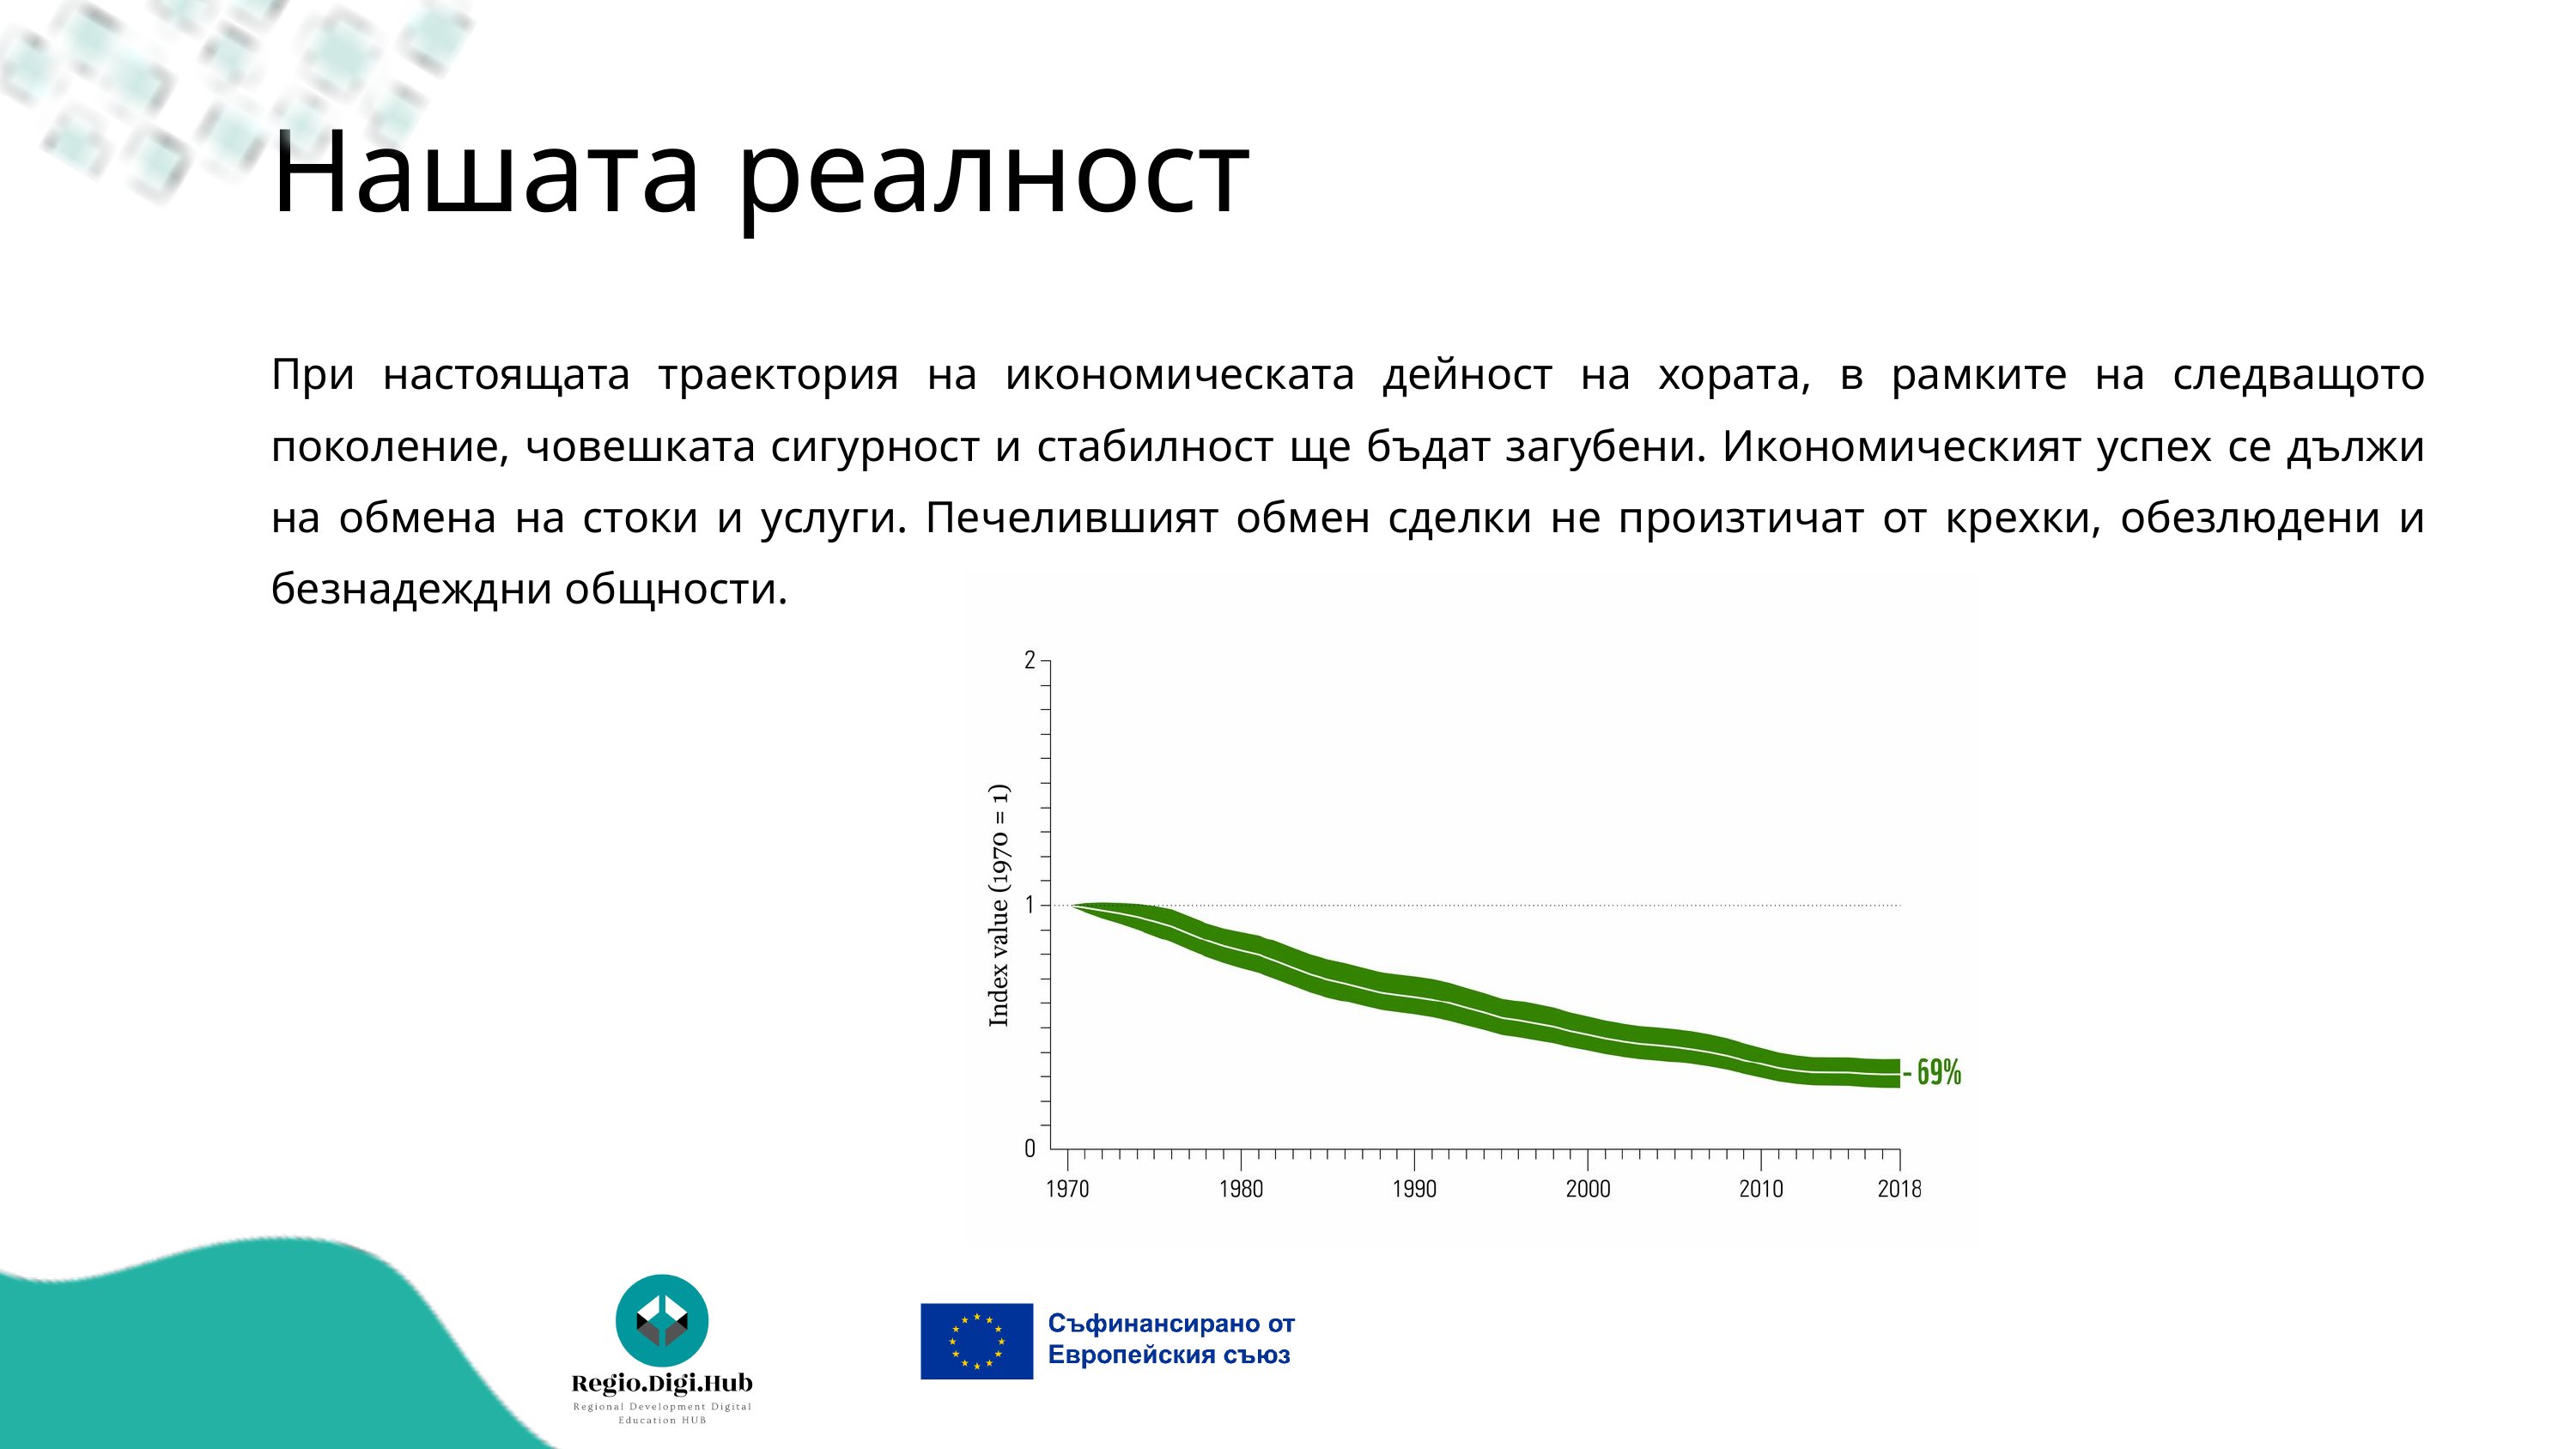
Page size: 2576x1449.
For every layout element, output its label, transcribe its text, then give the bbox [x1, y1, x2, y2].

picture [964, 572, 1980, 1247]
text_box При настоящата траектория на икономическата дейност на хората, в рамките на следващото поколение, човешката сигурност и стабилност ще бъдат загубени. Икономическият успех се дължи на обмена на стоки и услуги. Печелившият обмен сделки не произтичат от крехки, обезлюдени и безнадеждни общности. [270, 326, 2428, 828]
picture [914, 1297, 1312, 1385]
picture [0, 0, 481, 296]
picture [0, 1048, 993, 1449]
text_box Нашата реалност [352, 118, 1817, 236]
